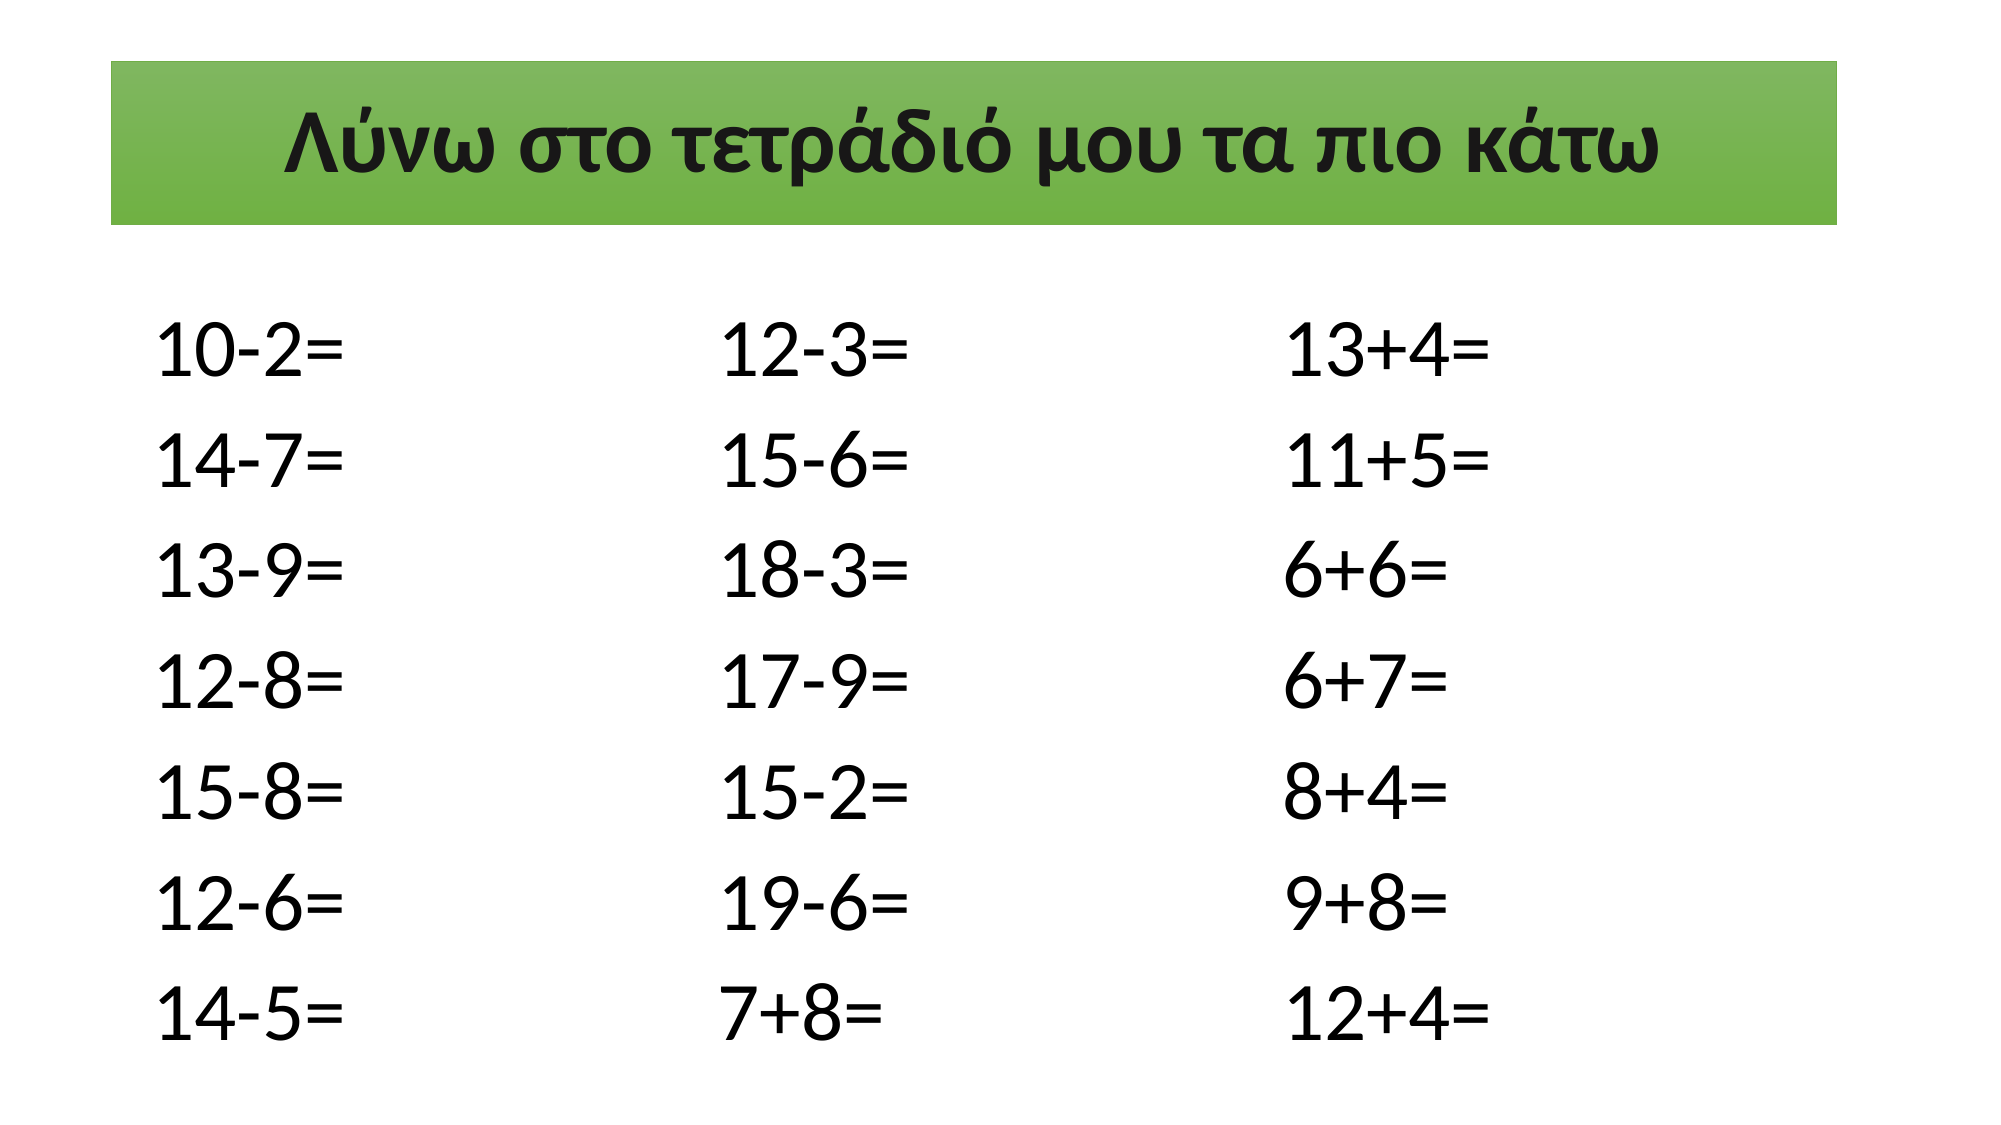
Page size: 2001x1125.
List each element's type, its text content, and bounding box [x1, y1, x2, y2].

list 10-2= 14-7= 13-9= 12-8= 15-8= 12-6= 14-5= 12-3= 15-6= 18-3= 17-9= 15-2= 19-6= 7+8= 13+4= 11+5= 6+6= 6+7= 8+4= 9+8= 12+4= [137, 297, 1863, 1102]
title Λύνω στο τετράδιό μου τα πιο κάτω [111, 61, 1837, 225]
